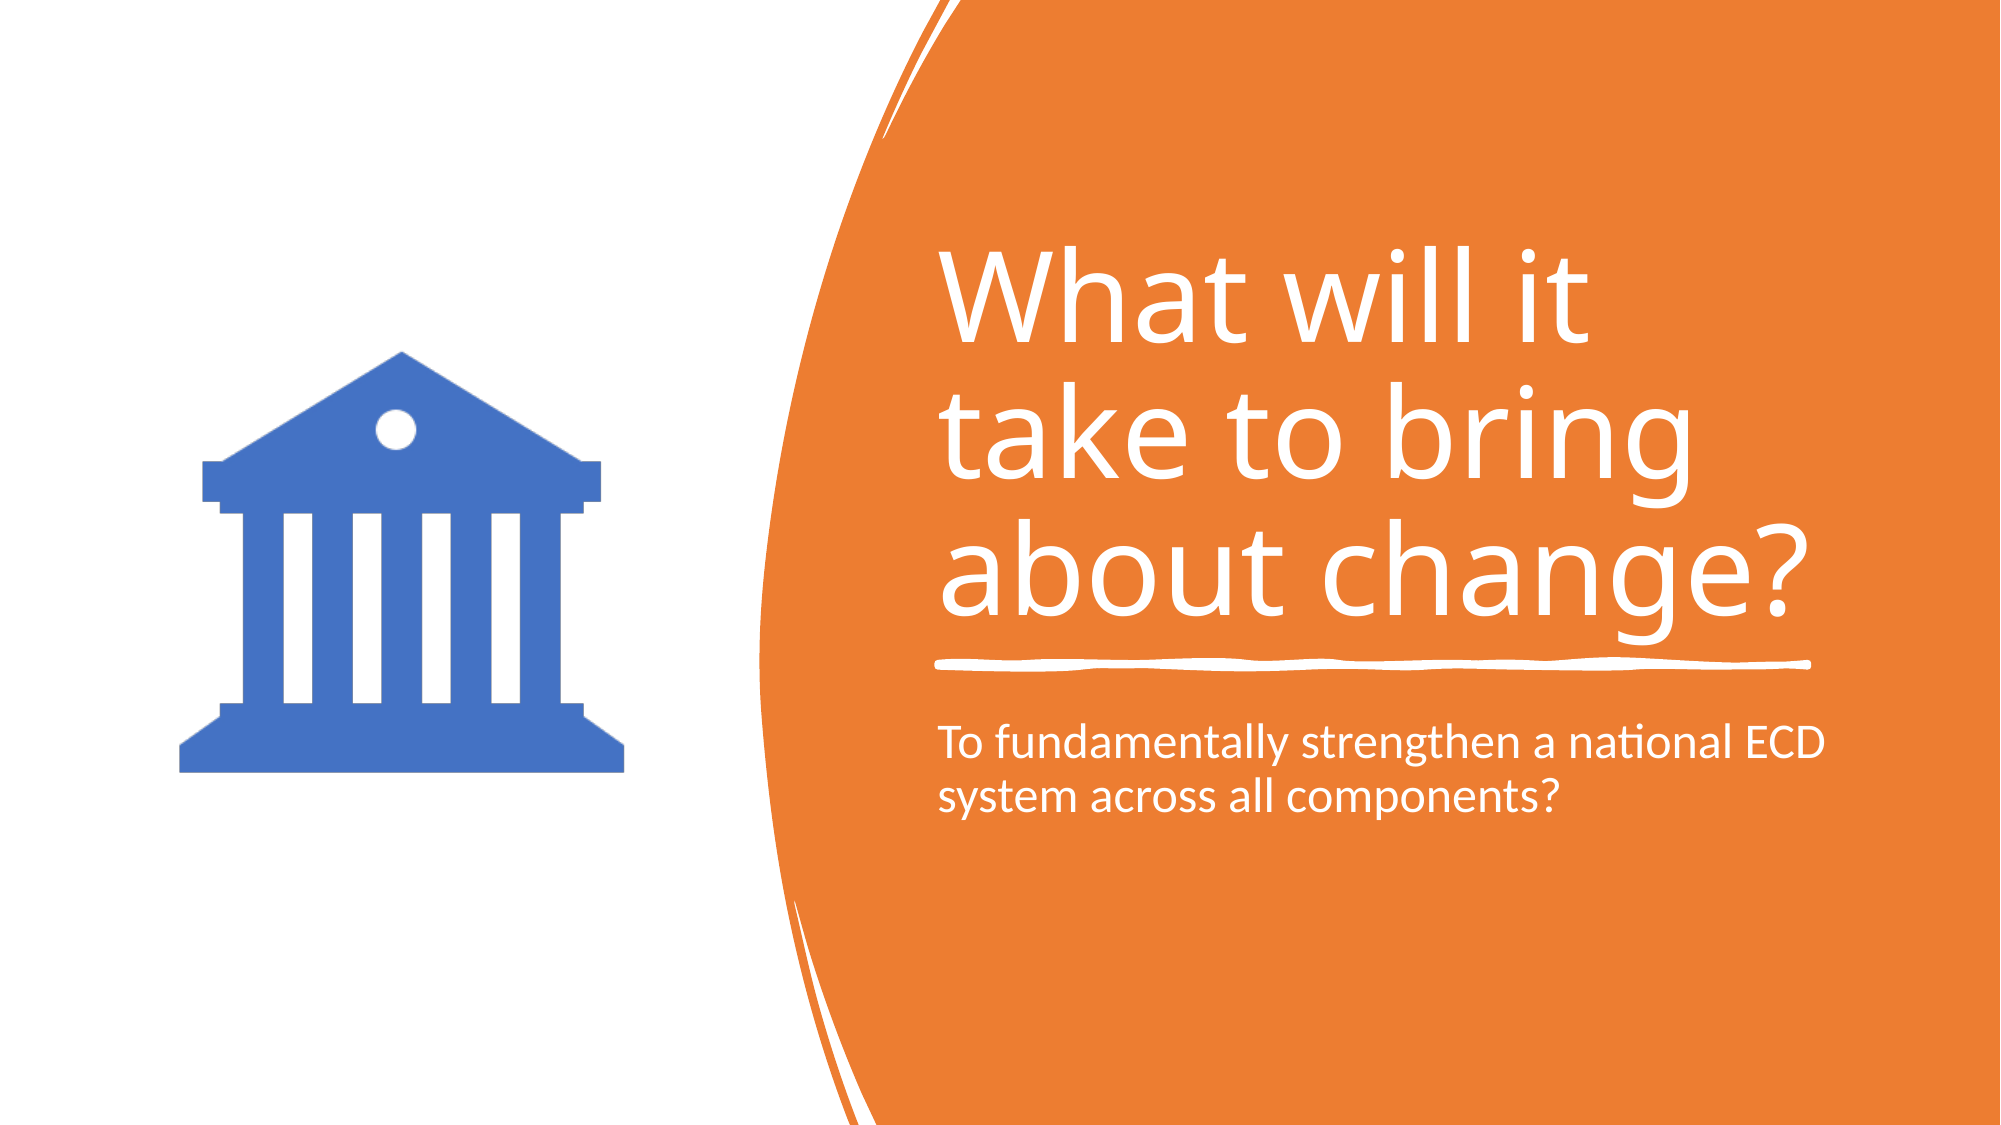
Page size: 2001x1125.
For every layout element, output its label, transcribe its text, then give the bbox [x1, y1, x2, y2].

text_box [0, 0, 939, 1125]
list To fundamentally strengthen a national ECD system across all components? [922, 707, 1849, 985]
title What will it take to bring about change? [922, 125, 1849, 650]
text_box [936, 659, 1809, 670]
text_box [889, 0, 960, 125]
picture [125, 286, 679, 839]
text_box [759, 0, 2000, 1125]
